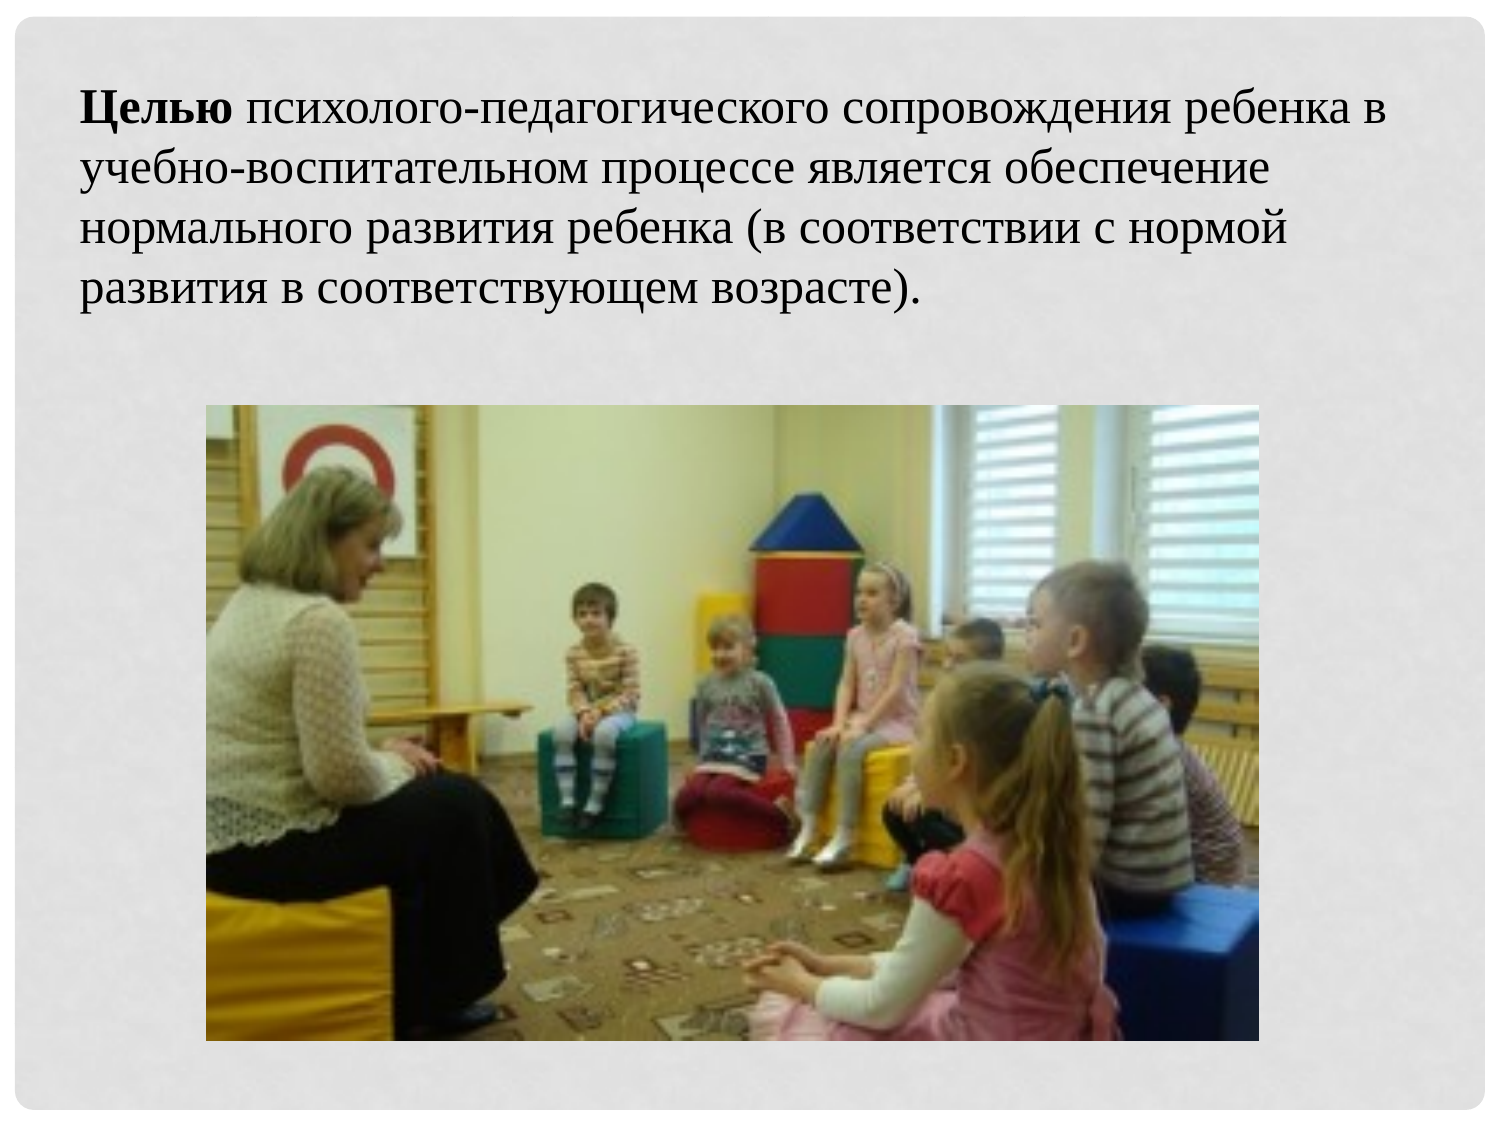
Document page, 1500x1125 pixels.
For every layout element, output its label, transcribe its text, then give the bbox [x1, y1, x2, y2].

text_box Целью психолого-педагогического сопровождения ребенка в учебно-воспитательном процессе является обеспечение нормального развития ребенка (в соответствии с нормой развития в соответствующем возрасте). [64, 66, 1436, 322]
picture [206, 405, 1260, 1041]
